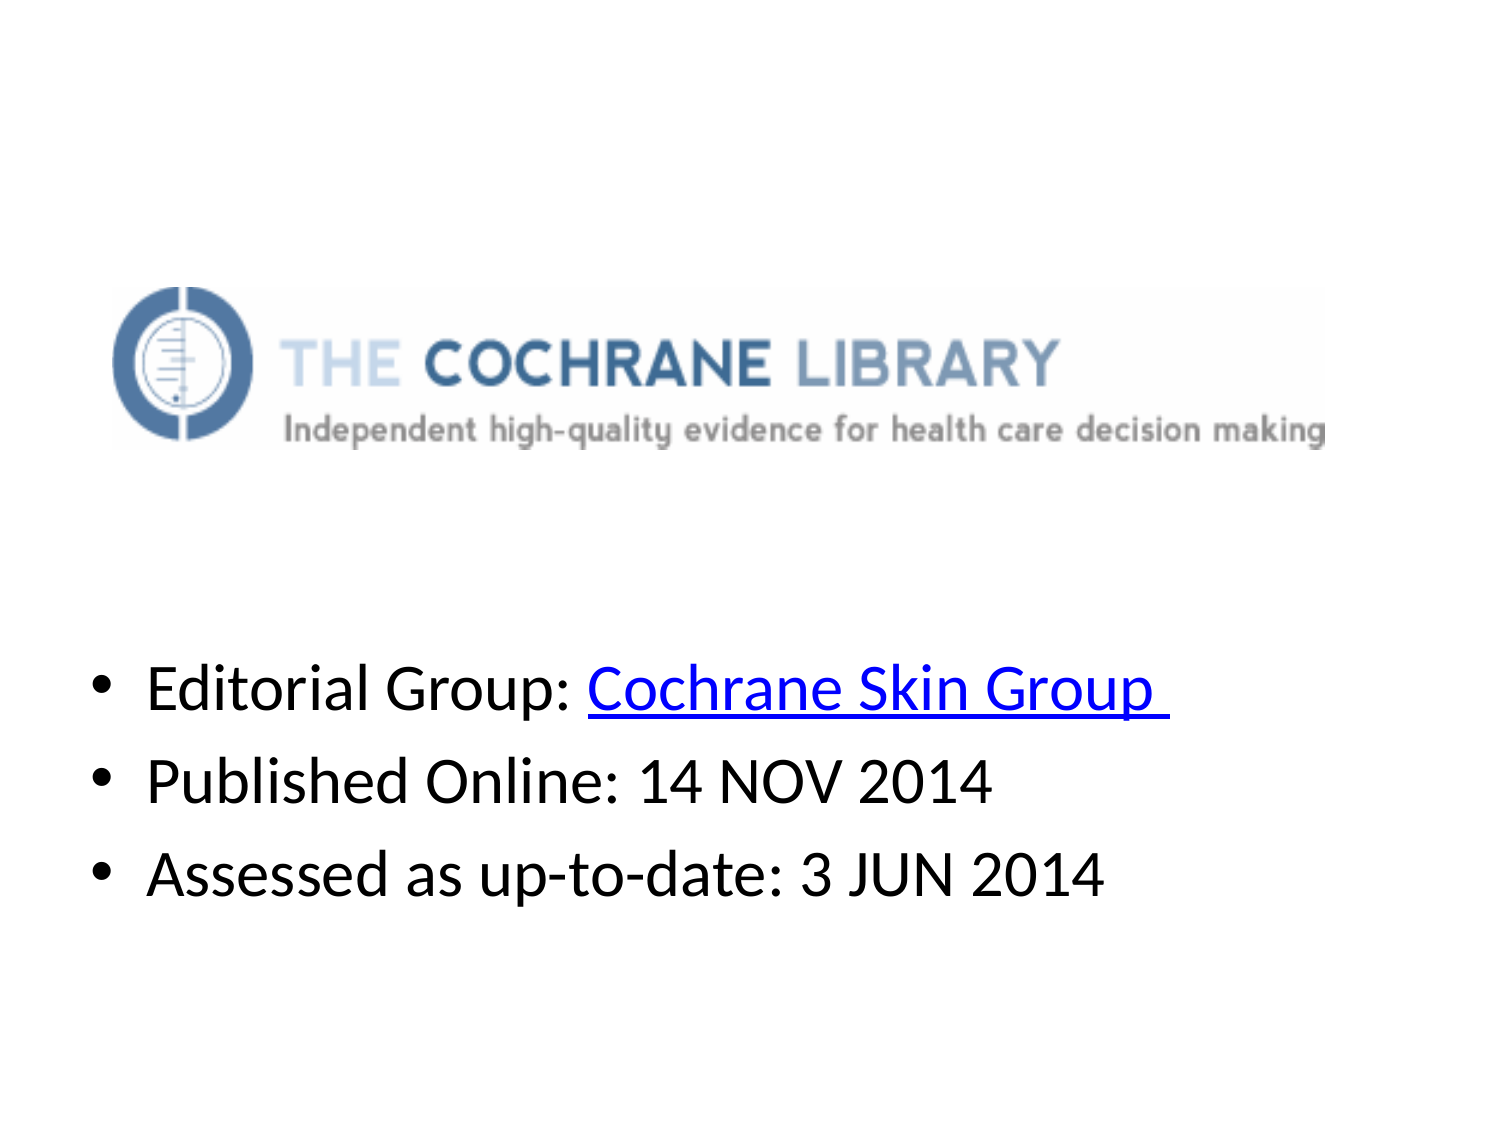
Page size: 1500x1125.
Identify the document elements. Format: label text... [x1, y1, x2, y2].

list Editorial Group: Cochrane Skin Group Published Online: 14 NOV 2014 Assessed as up-to-date: 3 JUN 2014 [75, 262, 1425, 1005]
picture [112, 287, 1326, 451]
